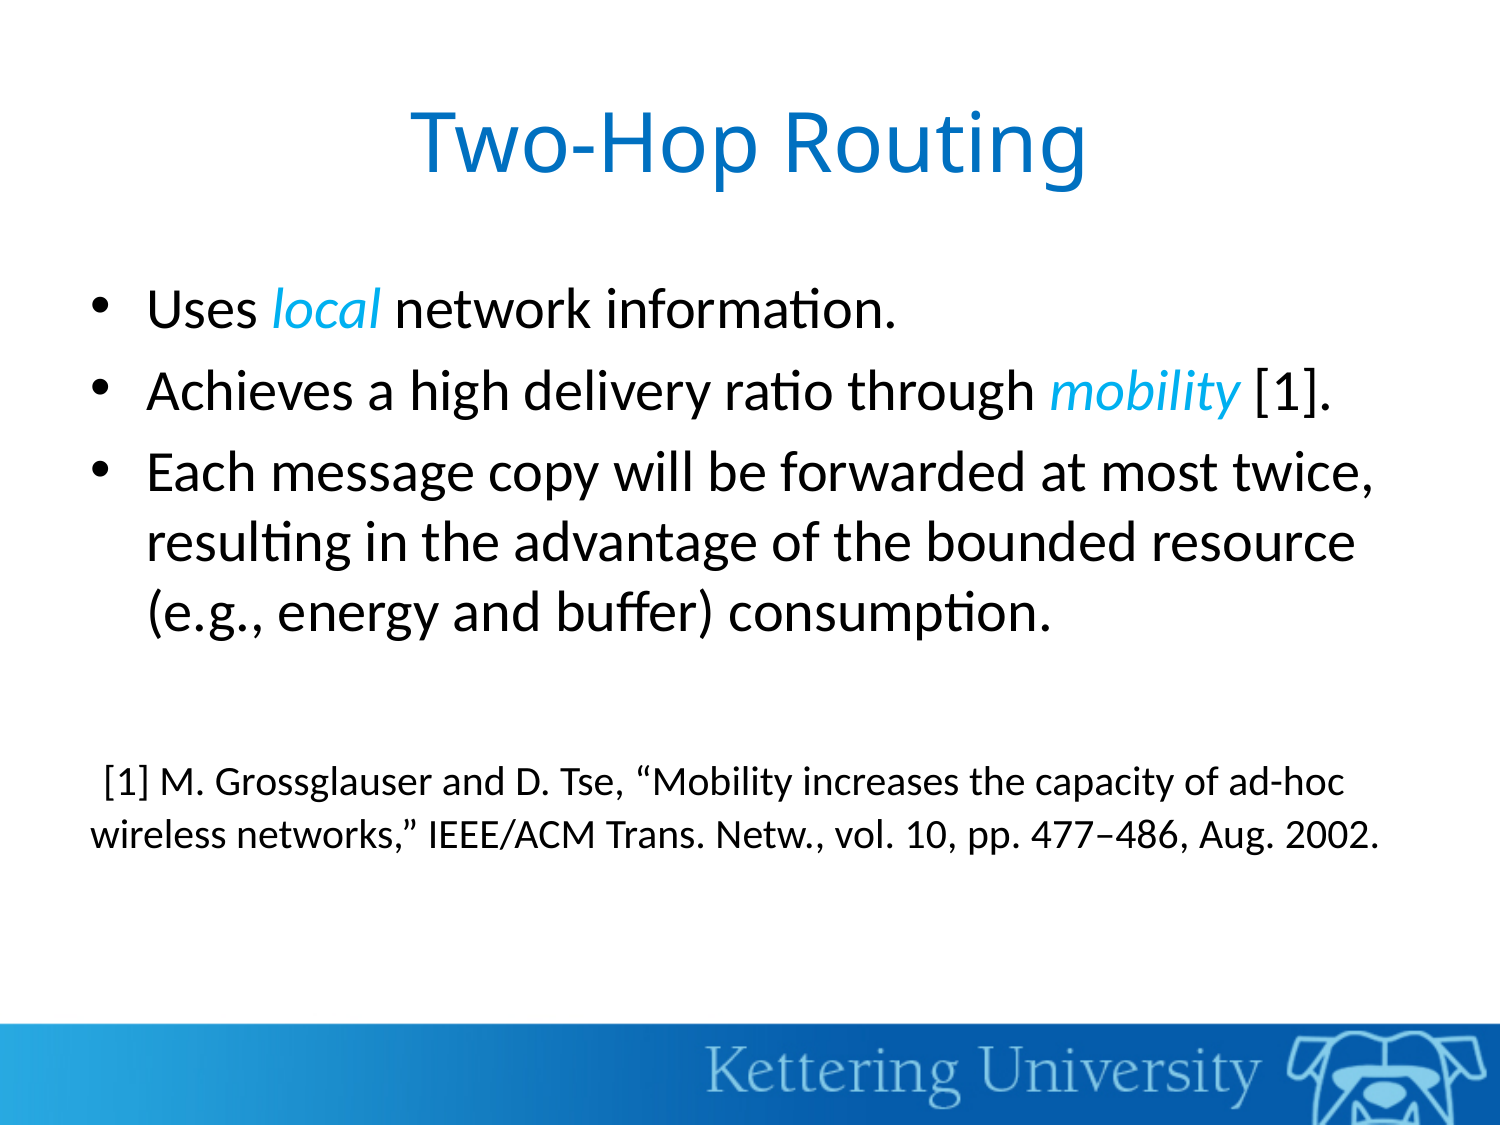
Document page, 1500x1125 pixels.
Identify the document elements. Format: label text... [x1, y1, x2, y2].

picture [0, 0, 1500, 1125]
list Uses local network information. Achieves a high delivery ratio through mobility [1]. Each message copy will be forwarded at most twice, resulting in the advantage of the bounded resource (e.g., energy and buffer) consumption. [1] M. Grossglauser and D. Tse, “Mobility increases the capacity of ad-hoc wireless networks,” IEEE/ACM Trans. Netw., vol. 10, pp. 477–486, Aug. 2002. [75, 262, 1425, 1005]
title Two-Hop Routing [75, 45, 1425, 233]
